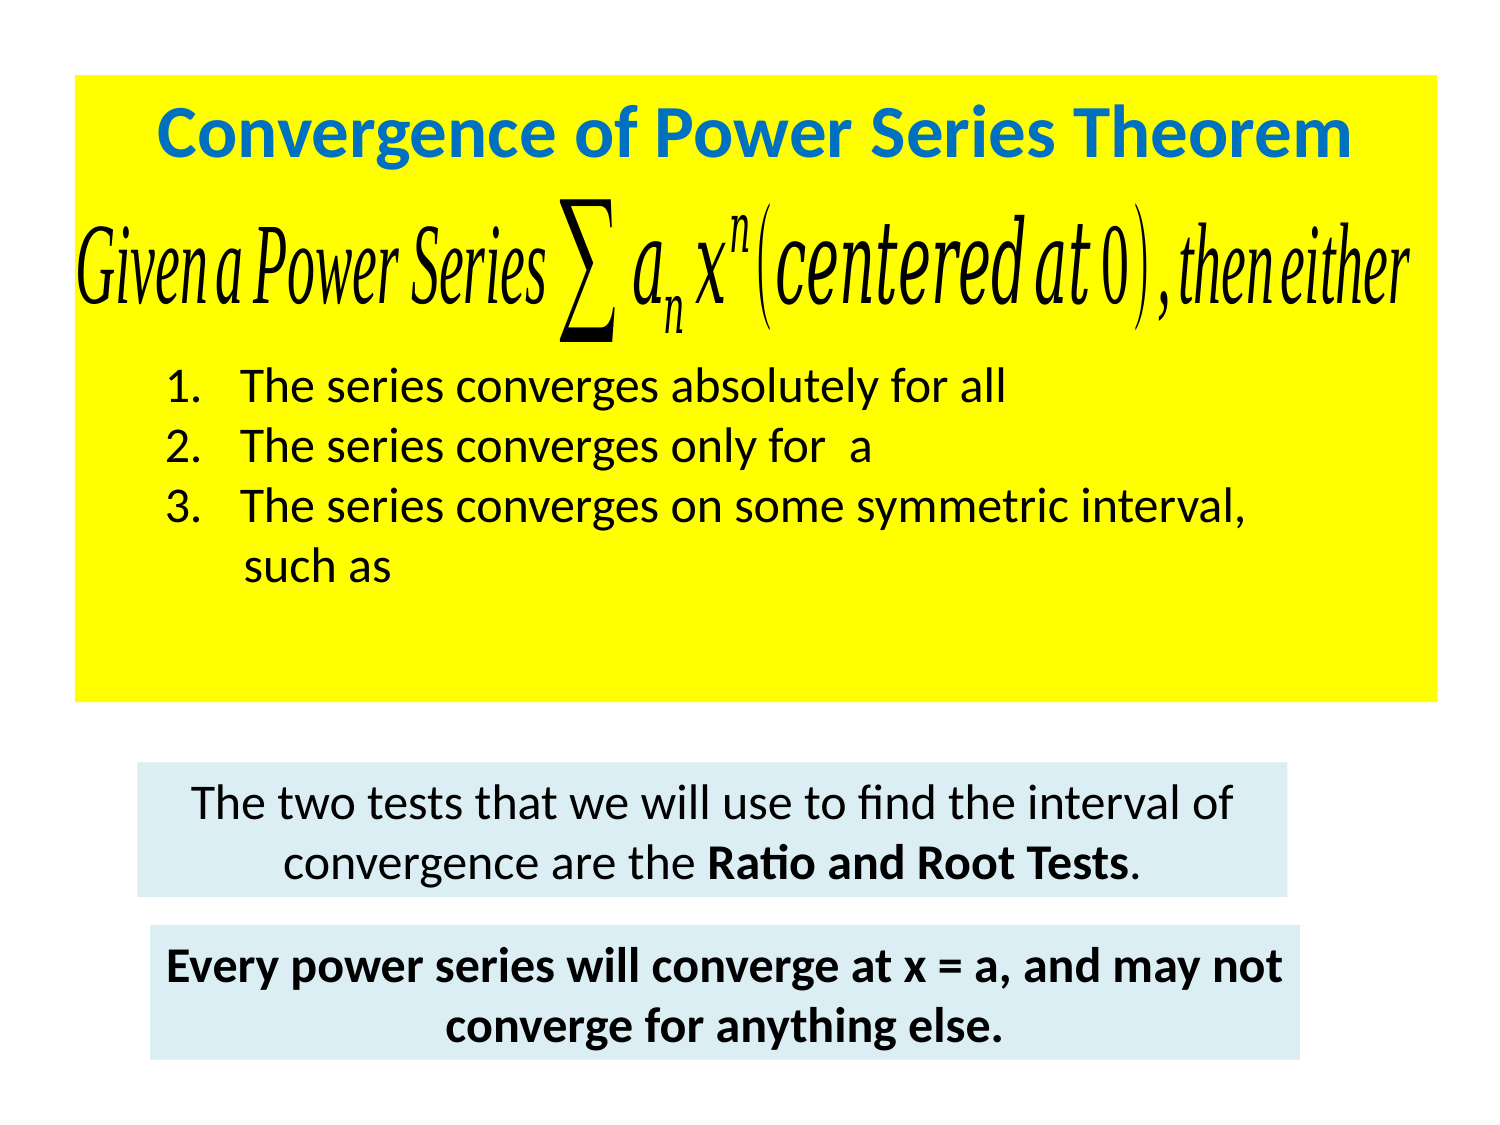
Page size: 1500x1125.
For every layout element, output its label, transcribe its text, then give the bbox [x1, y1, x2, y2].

text_box Every power series will converge at x = a, and may not converge for anything else. [150, 924, 1300, 1060]
text_box The two tests that we will use to find the interval of convergence are the Ratio and Root Tests. [137, 762, 1288, 898]
